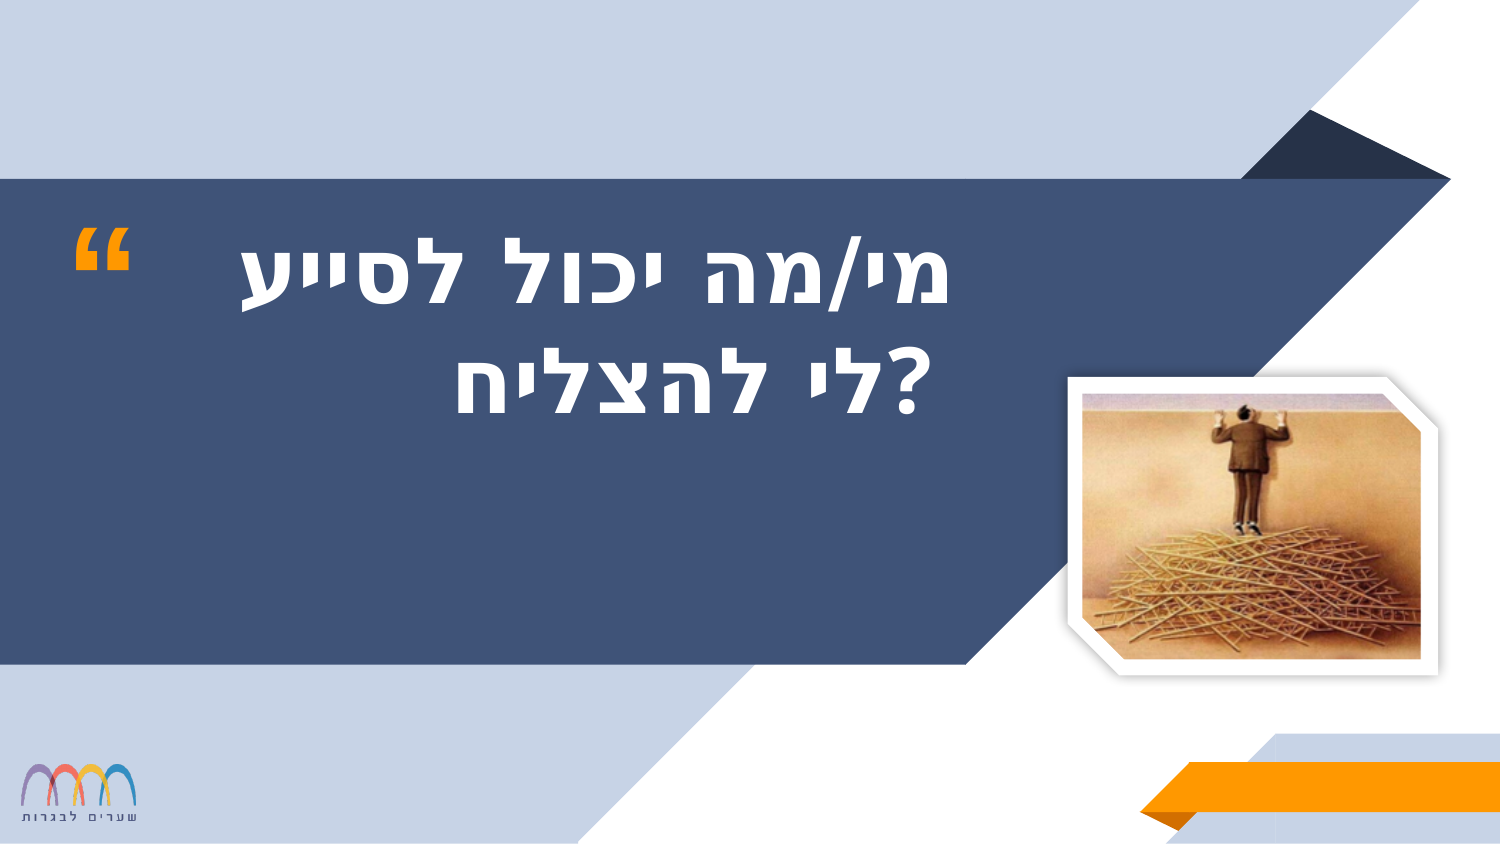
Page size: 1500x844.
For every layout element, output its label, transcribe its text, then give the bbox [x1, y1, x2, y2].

picture [1074, 384, 1432, 669]
list מי/מה יכול לסייע לי להצליח? [136, 197, 972, 648]
picture [21, 762, 136, 822]
